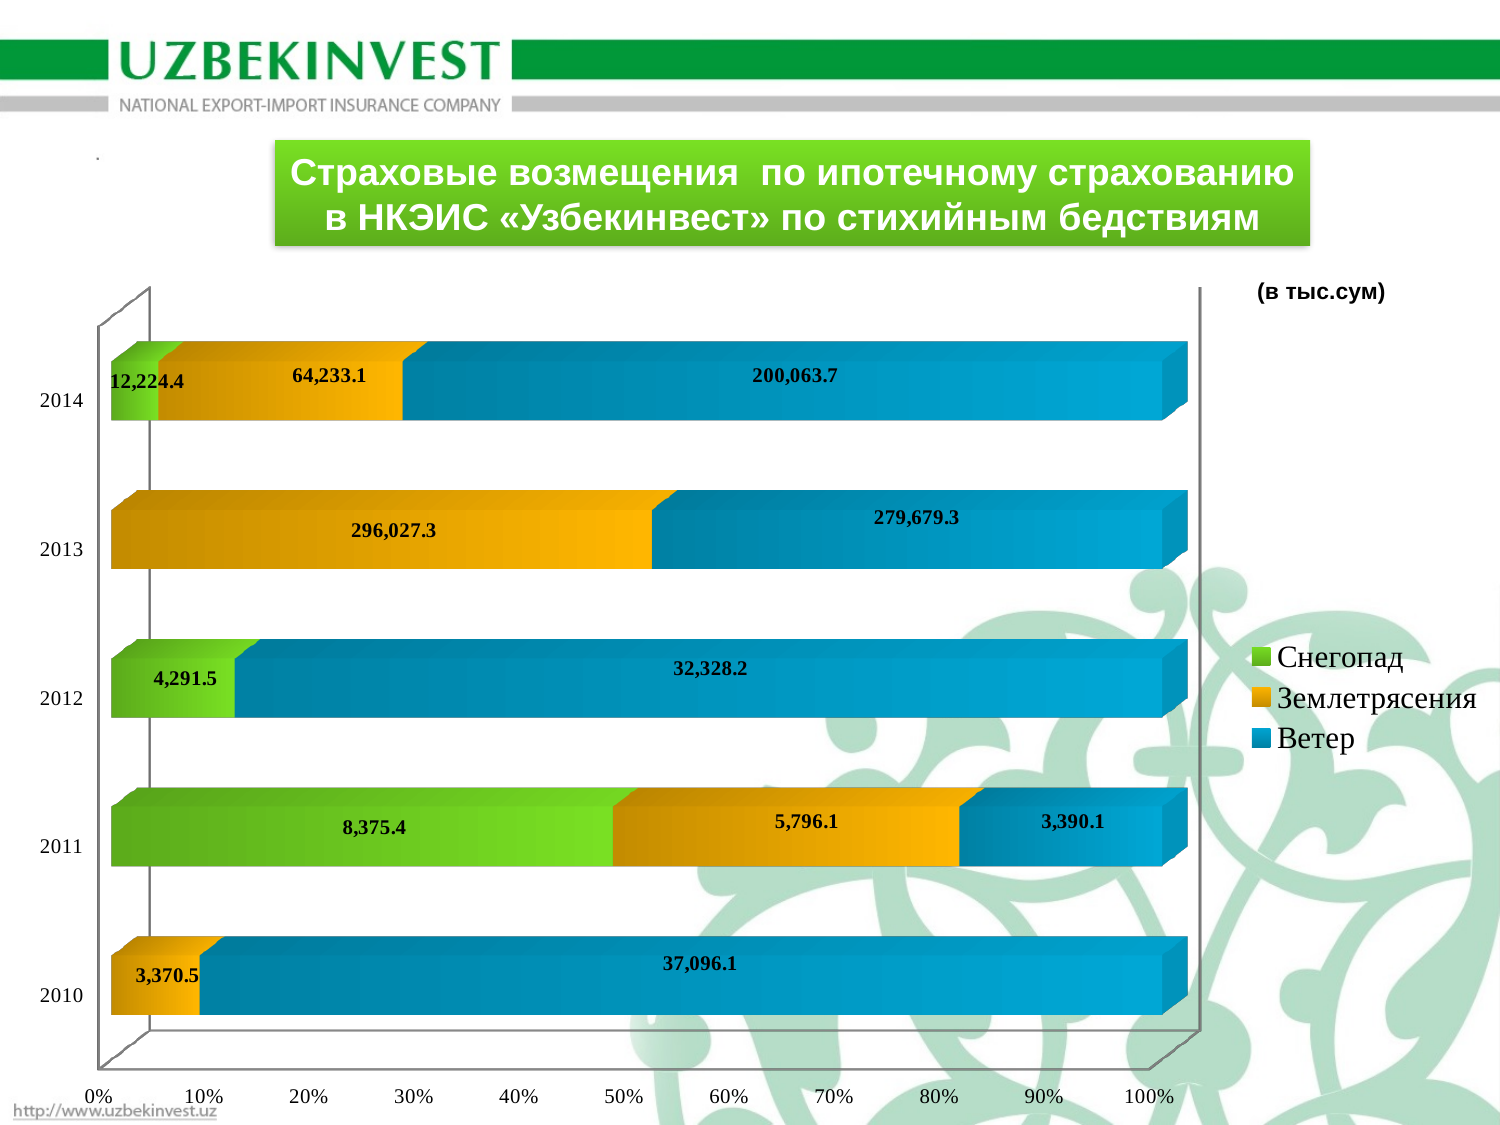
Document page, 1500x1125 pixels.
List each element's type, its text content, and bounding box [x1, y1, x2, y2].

chart [0, 269, 1500, 1125]
text_box Страховые возмещения по ипотечному страхованию в НКЭИС «Узбекинвест» по стихийным бедствиям [275, 140, 1311, 246]
picture [0, 0, 1500, 269]
